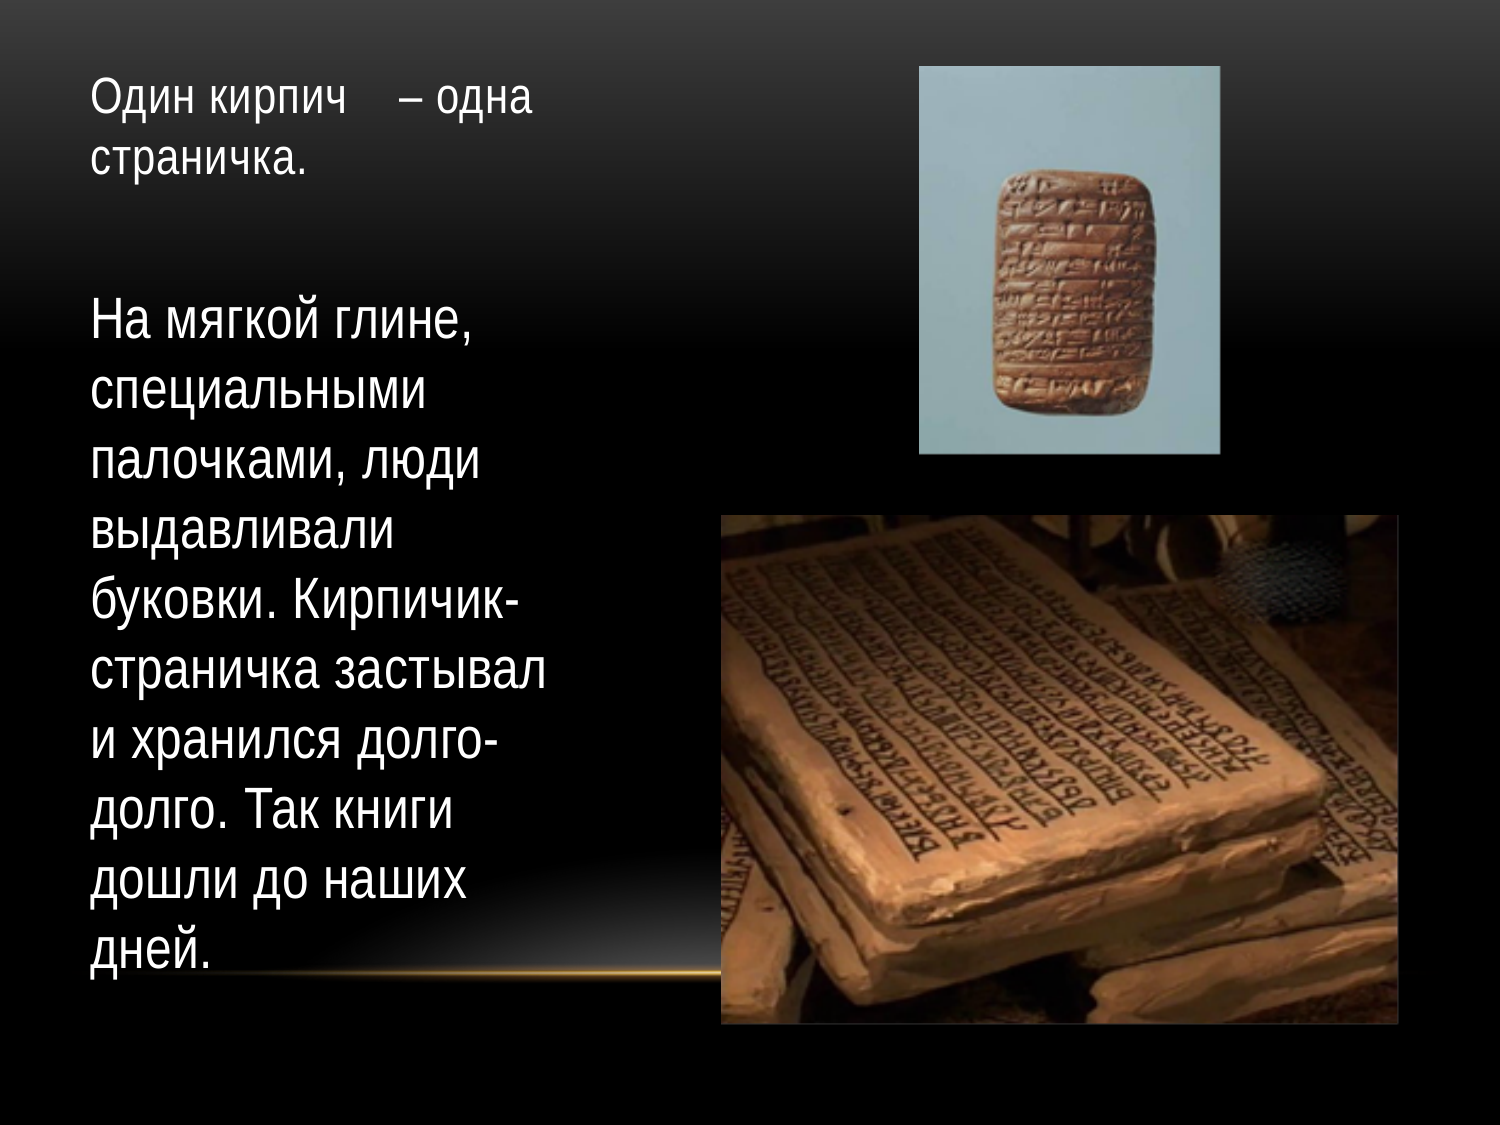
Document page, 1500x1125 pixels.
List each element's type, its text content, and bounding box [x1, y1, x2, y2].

picture [0, 0, 1500, 1125]
list На мягкой глине, специальными палочками, люди выдавливали буковки. Кирпичик-страничка застывал и хранился долго-долго. Так книги дошли до наших дней. [75, 278, 569, 1047]
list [919, 66, 1223, 457]
title Один кирпич – одна страничка. [75, 54, 569, 232]
